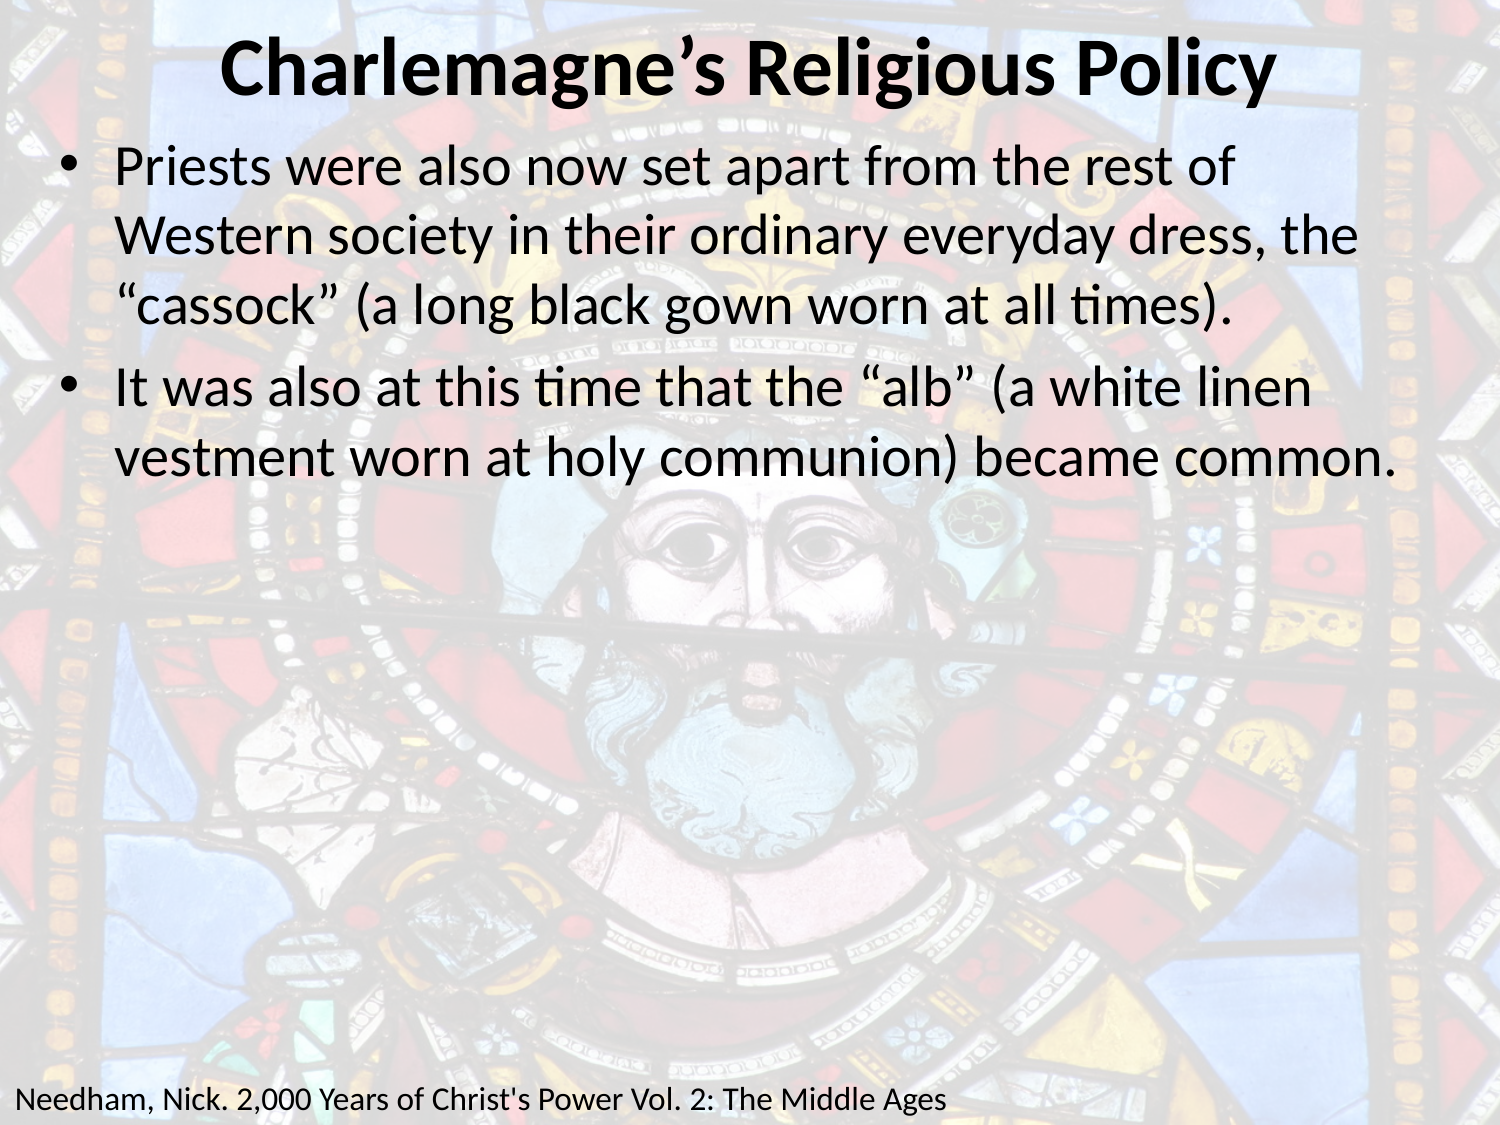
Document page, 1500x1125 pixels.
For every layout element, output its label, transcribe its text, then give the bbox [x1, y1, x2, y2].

title Charlemagne’s Religious Policy [0, 0, 1500, 125]
list Priests were also now set apart from the rest of Western society in their ordinary everyday dress, the “cassock” (a long black gown worn at all times). It was also at this time that the “alb” (a white linen vestment worn at holy communion) became common. [43, 119, 1457, 1069]
text_box Needham, Nick. 2,000 Years of Christ's Power Vol. 2: The Middle Ages [0, 1069, 1500, 1125]
